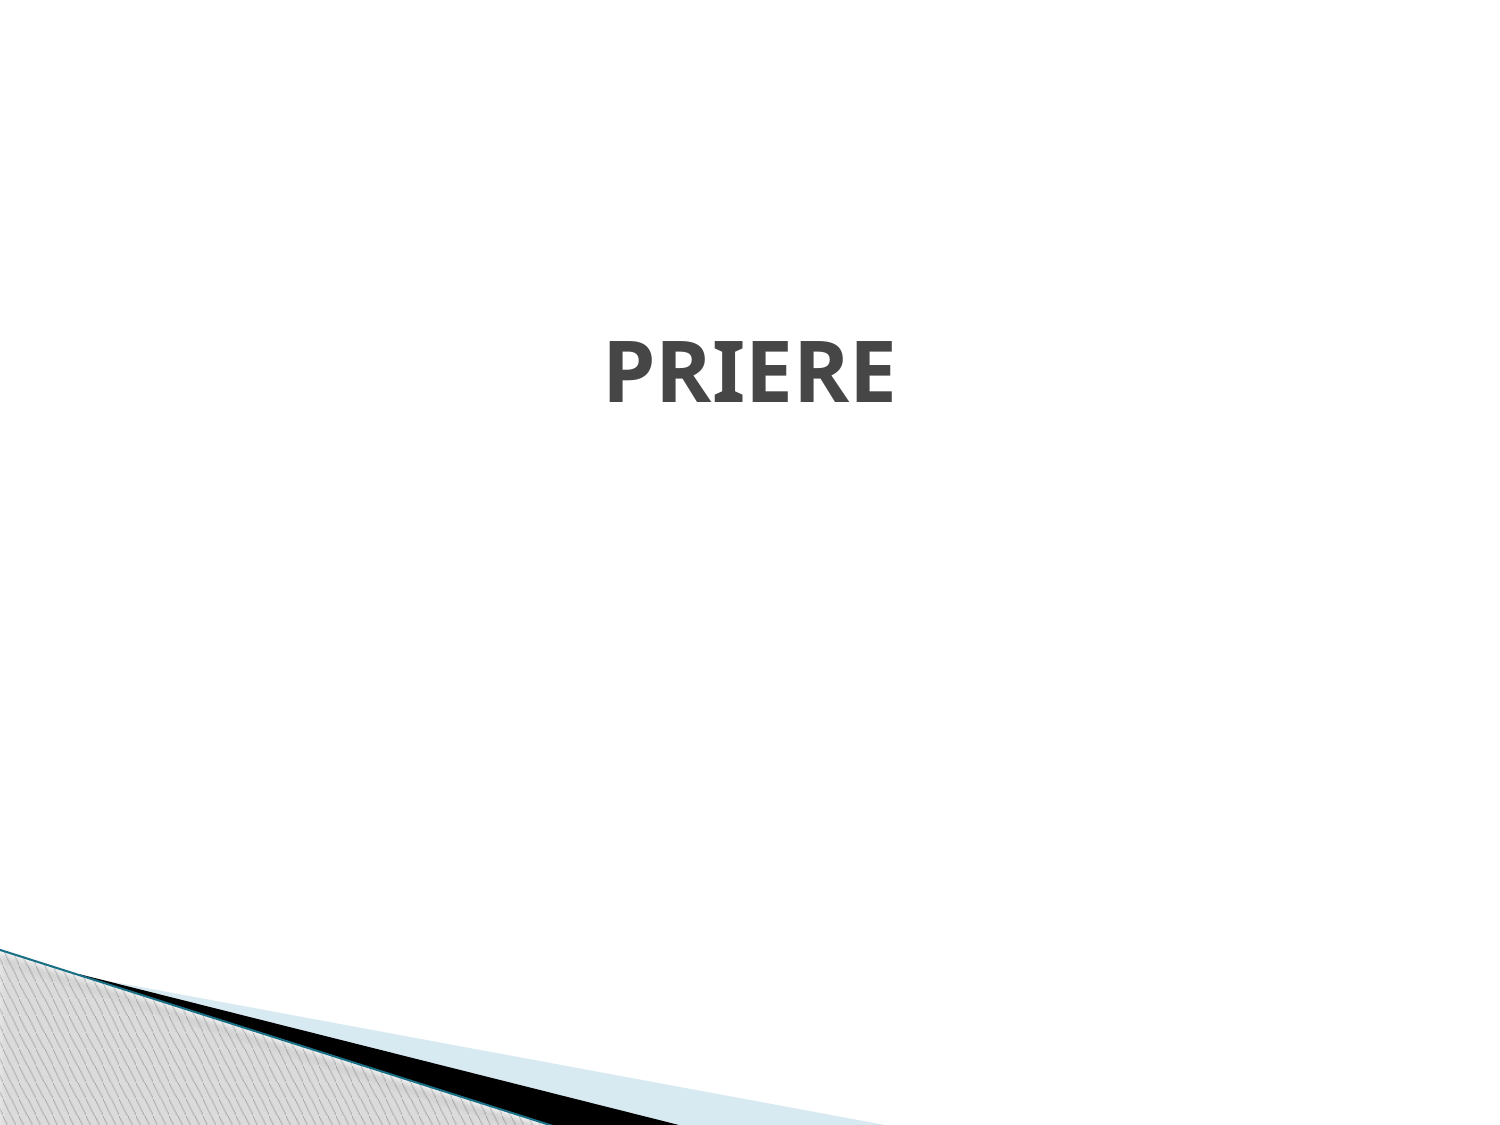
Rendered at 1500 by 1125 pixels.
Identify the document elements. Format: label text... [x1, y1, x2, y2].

title PRIERE [75, 274, 1425, 463]
